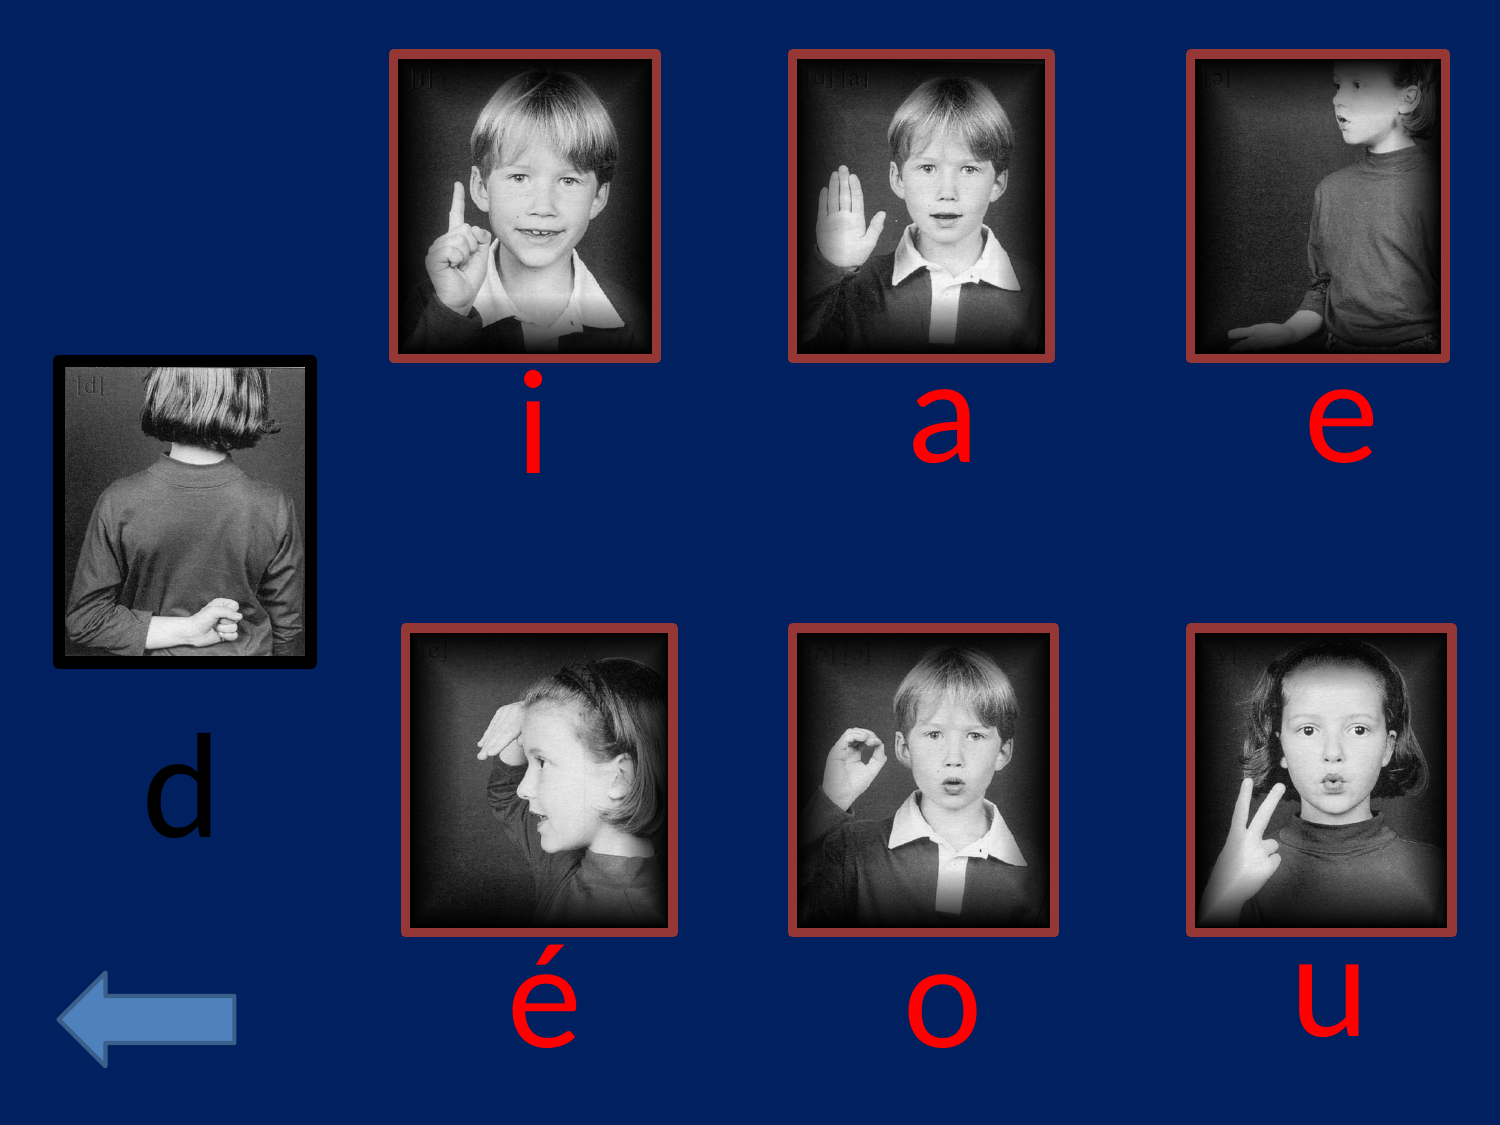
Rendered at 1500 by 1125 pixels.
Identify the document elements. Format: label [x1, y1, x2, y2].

picture [796, 58, 1046, 355]
text_box [0, 0, 1500, 1125]
picture [409, 632, 669, 929]
text_box [56, 970, 237, 1069]
picture [1195, 632, 1448, 929]
picture [398, 58, 653, 355]
picture [1195, 58, 1442, 355]
picture [796, 632, 1051, 929]
picture [65, 367, 305, 657]
